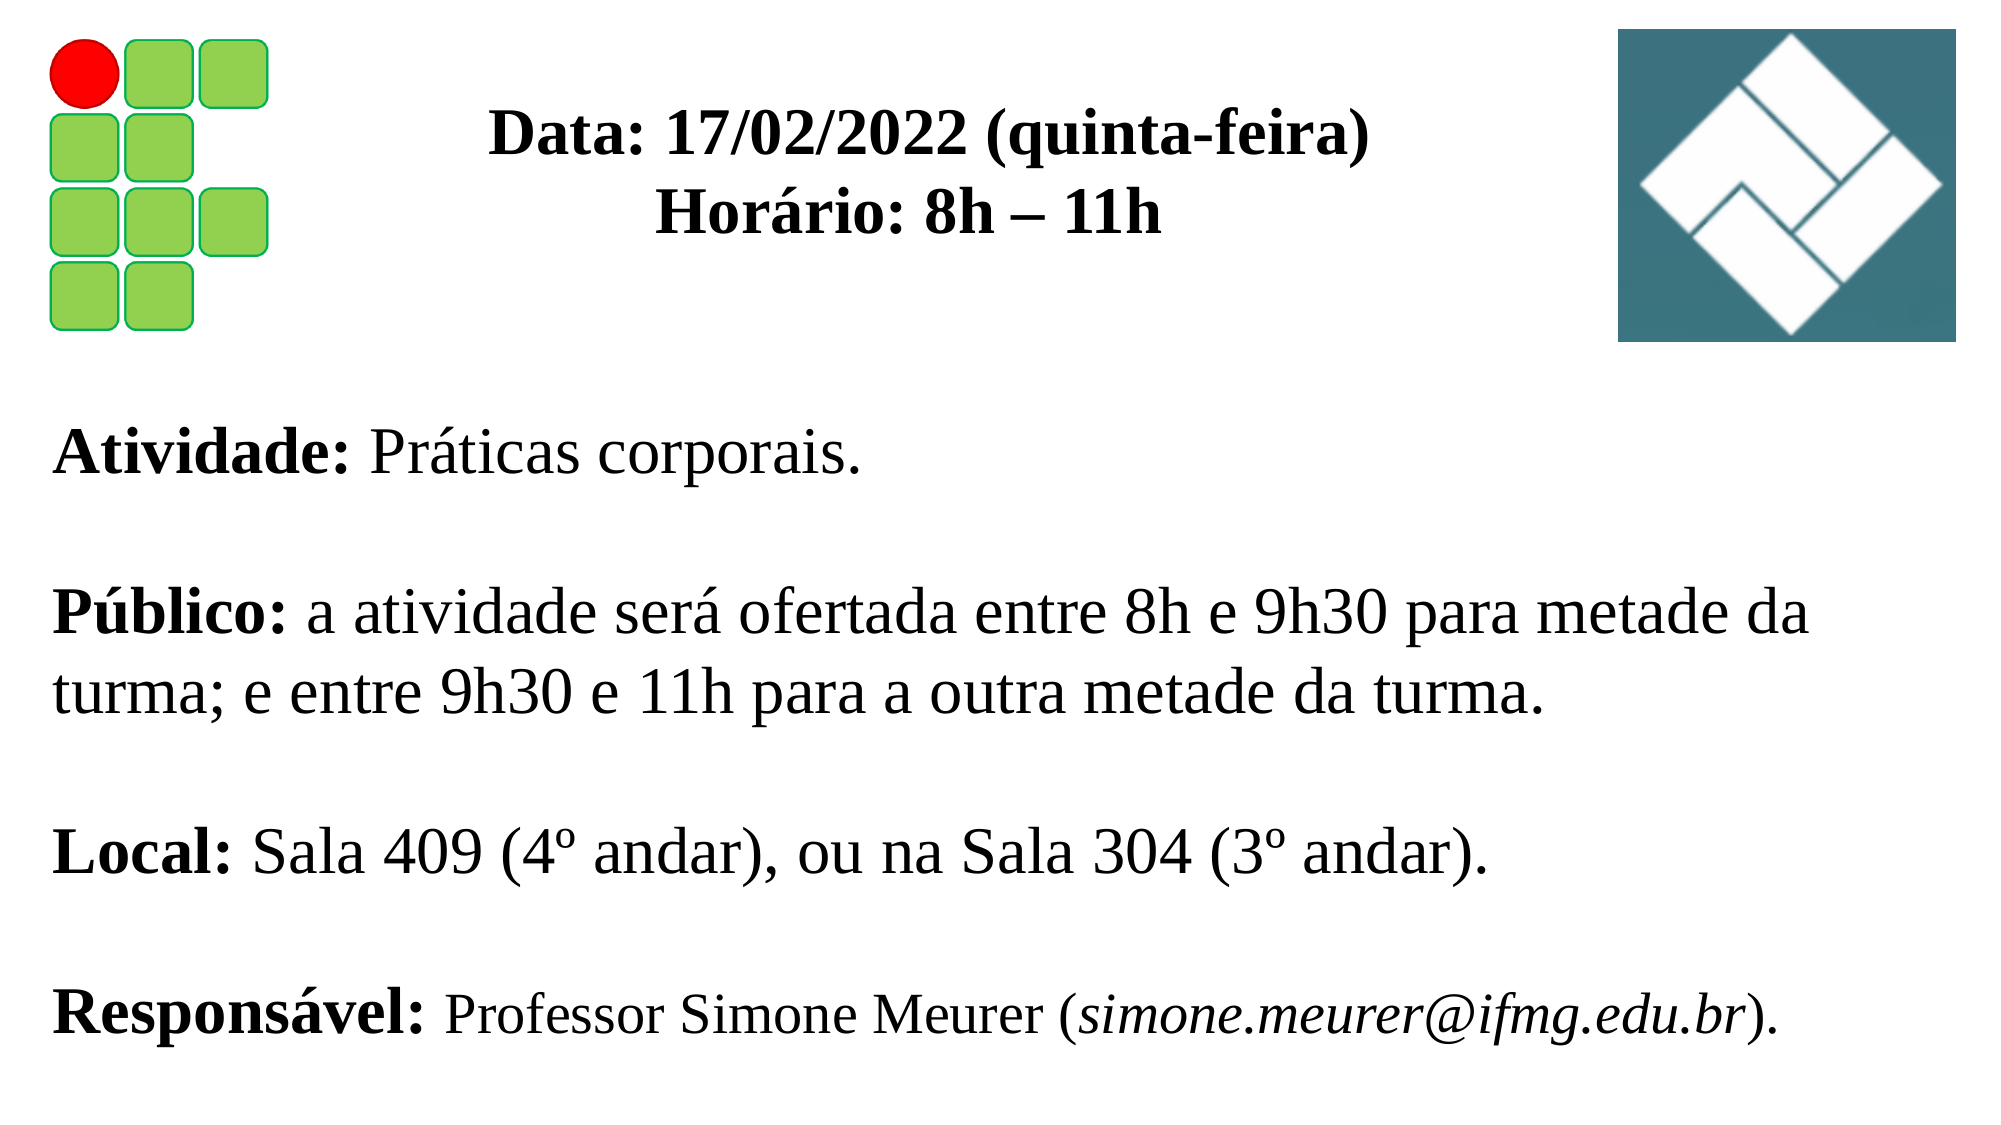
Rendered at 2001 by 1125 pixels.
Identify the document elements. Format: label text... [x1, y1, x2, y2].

picture [44, 29, 283, 343]
text_box Data: 17/02/2022 (quinta-feira) Horário: 8h – 11h Atividade: Práticas corporais. Público: a atividade será ofertada entre 8h e 9h30 para metade da turma; e entre 9h30 e 11h para a outra metade da turma. Local: Sala 409 (4º andar), ou na Sala 304 (3º andar). Responsável: Professor Simone Meurer (simone.meurer@ifmg.edu.br). [38, 80, 1962, 1055]
picture [1618, 29, 1956, 343]
